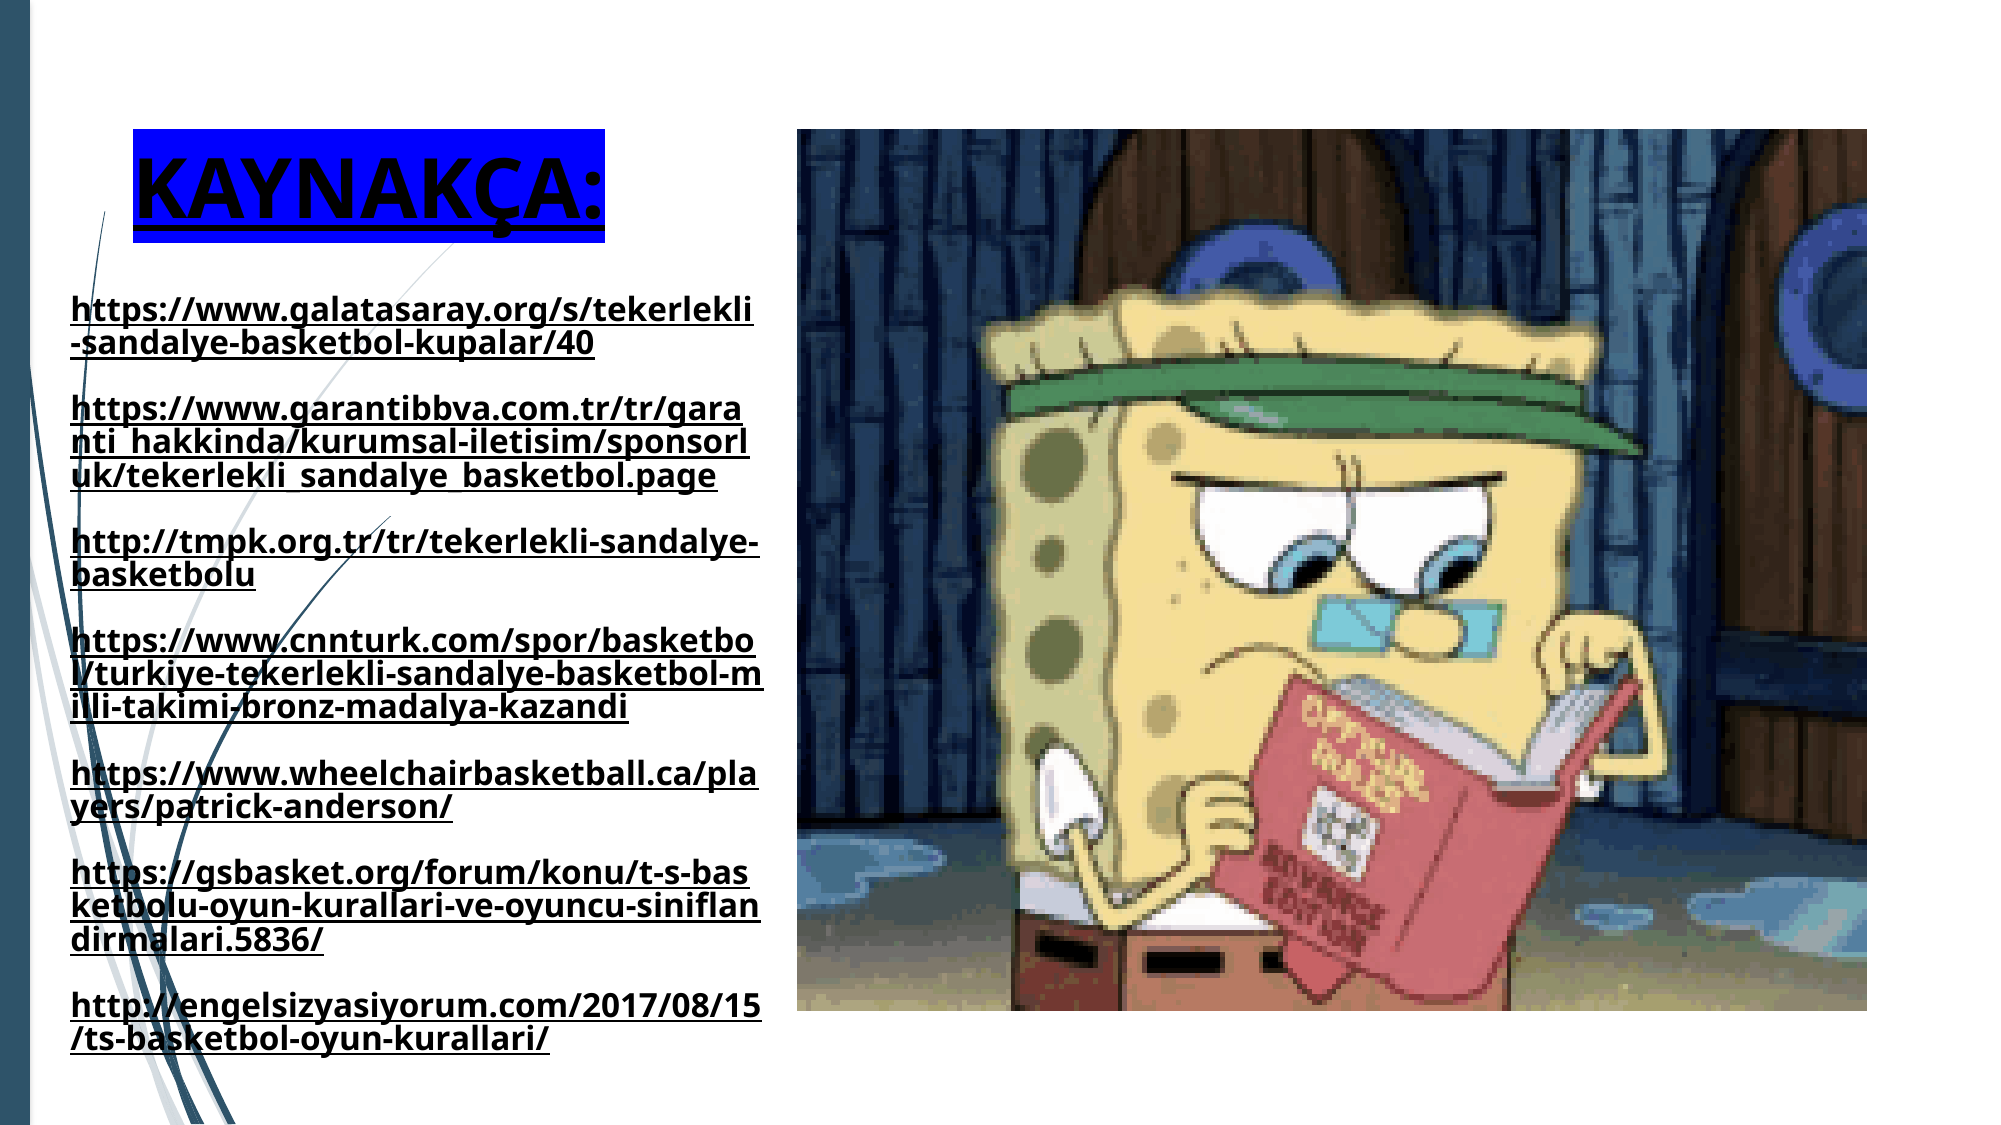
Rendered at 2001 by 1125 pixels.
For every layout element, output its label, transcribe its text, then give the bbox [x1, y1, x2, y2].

title KAYNAKÇA: [117, 98, 757, 243]
list https://www.galatasaray.org/s/tekerlekli-sandalye-basketbol-kupalar/40 https://www.garantibbva.com.tr/tr/garanti_hakkinda/kurumsal-iletisim/sponsorluk/tekerlekli_sandalye_basketbol.page http://tmpk.org.tr/tr/tekerlekli-sandalye-basketbolu https://www.cnnturk.com/spor/basketbol/turkiye-tekerlekli-sandalye-basketbol-milli-takimi-bronz-madalya-kazandi https://www.wheelchairbasketball.ca/players/patrick-anderson/ https://gsbasket.org/forum/konu/t-s-basketbolu-oyun-kurallari-ve-oyuncu-siniflandirmalari.5836/ http://engelsizyasiyorum.com/2017/08/15/ts-basketbol-oyun-kurallari/ [55, 280, 780, 1068]
picture [797, 129, 1867, 1012]
